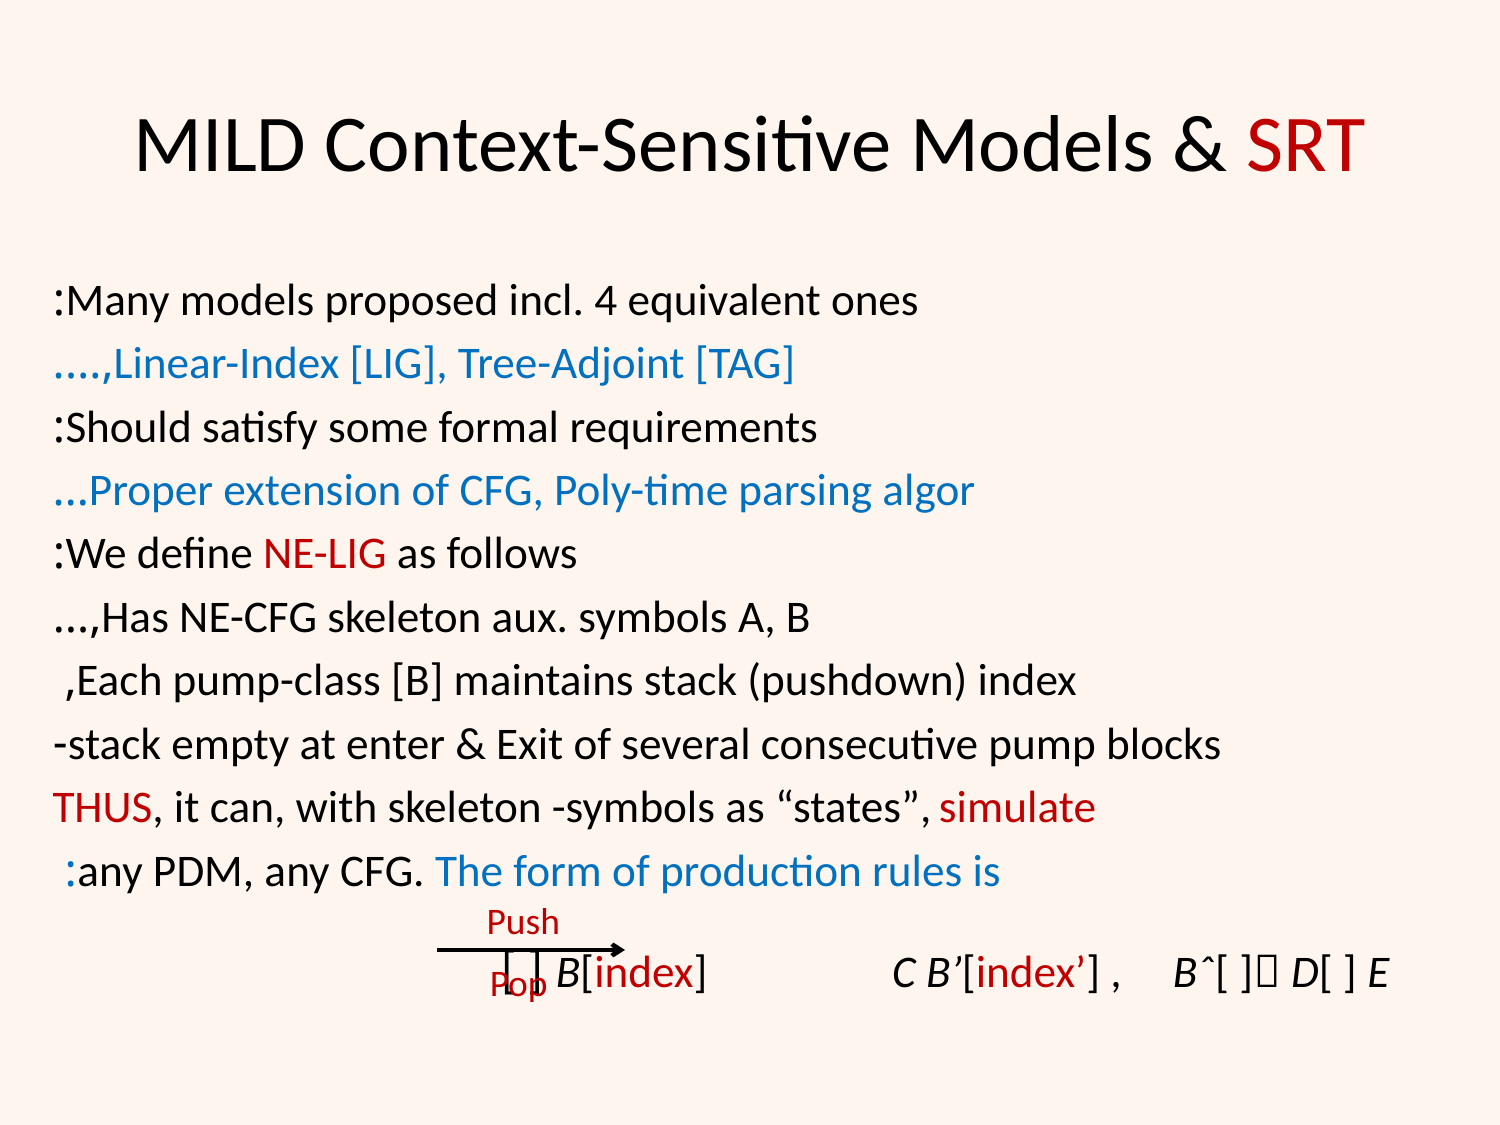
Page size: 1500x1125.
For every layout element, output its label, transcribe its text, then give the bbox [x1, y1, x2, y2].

text_box Push [424, 889, 575, 950]
text_box Pop [412, 951, 563, 1012]
title MILD Context-Sensitive Models & SRT [75, 45, 1425, 233]
list Many models proposed incl. 4 equivalent ones: Linear-Index [LIG], Tree-Adjoint [TAG],…. Should satisfy some formal requirements: Proper extension of CFG, Poly-time parsing algor… We define NE-LIG as follows: Has NE-CFG skeleton aux. symbols A, B,… Each pump-class [B] maintains stack (pushdown) index, stack empty at enter & Exit of several consecutive pump blocks- THUS, it can, with skeleton -symbols as “states”, simulate any PDM, any CFG. The form of production rules is: B[index] C B’[index’] , Bˆ[ ] D[ ] E [ ] [37, 262, 1500, 1005]
